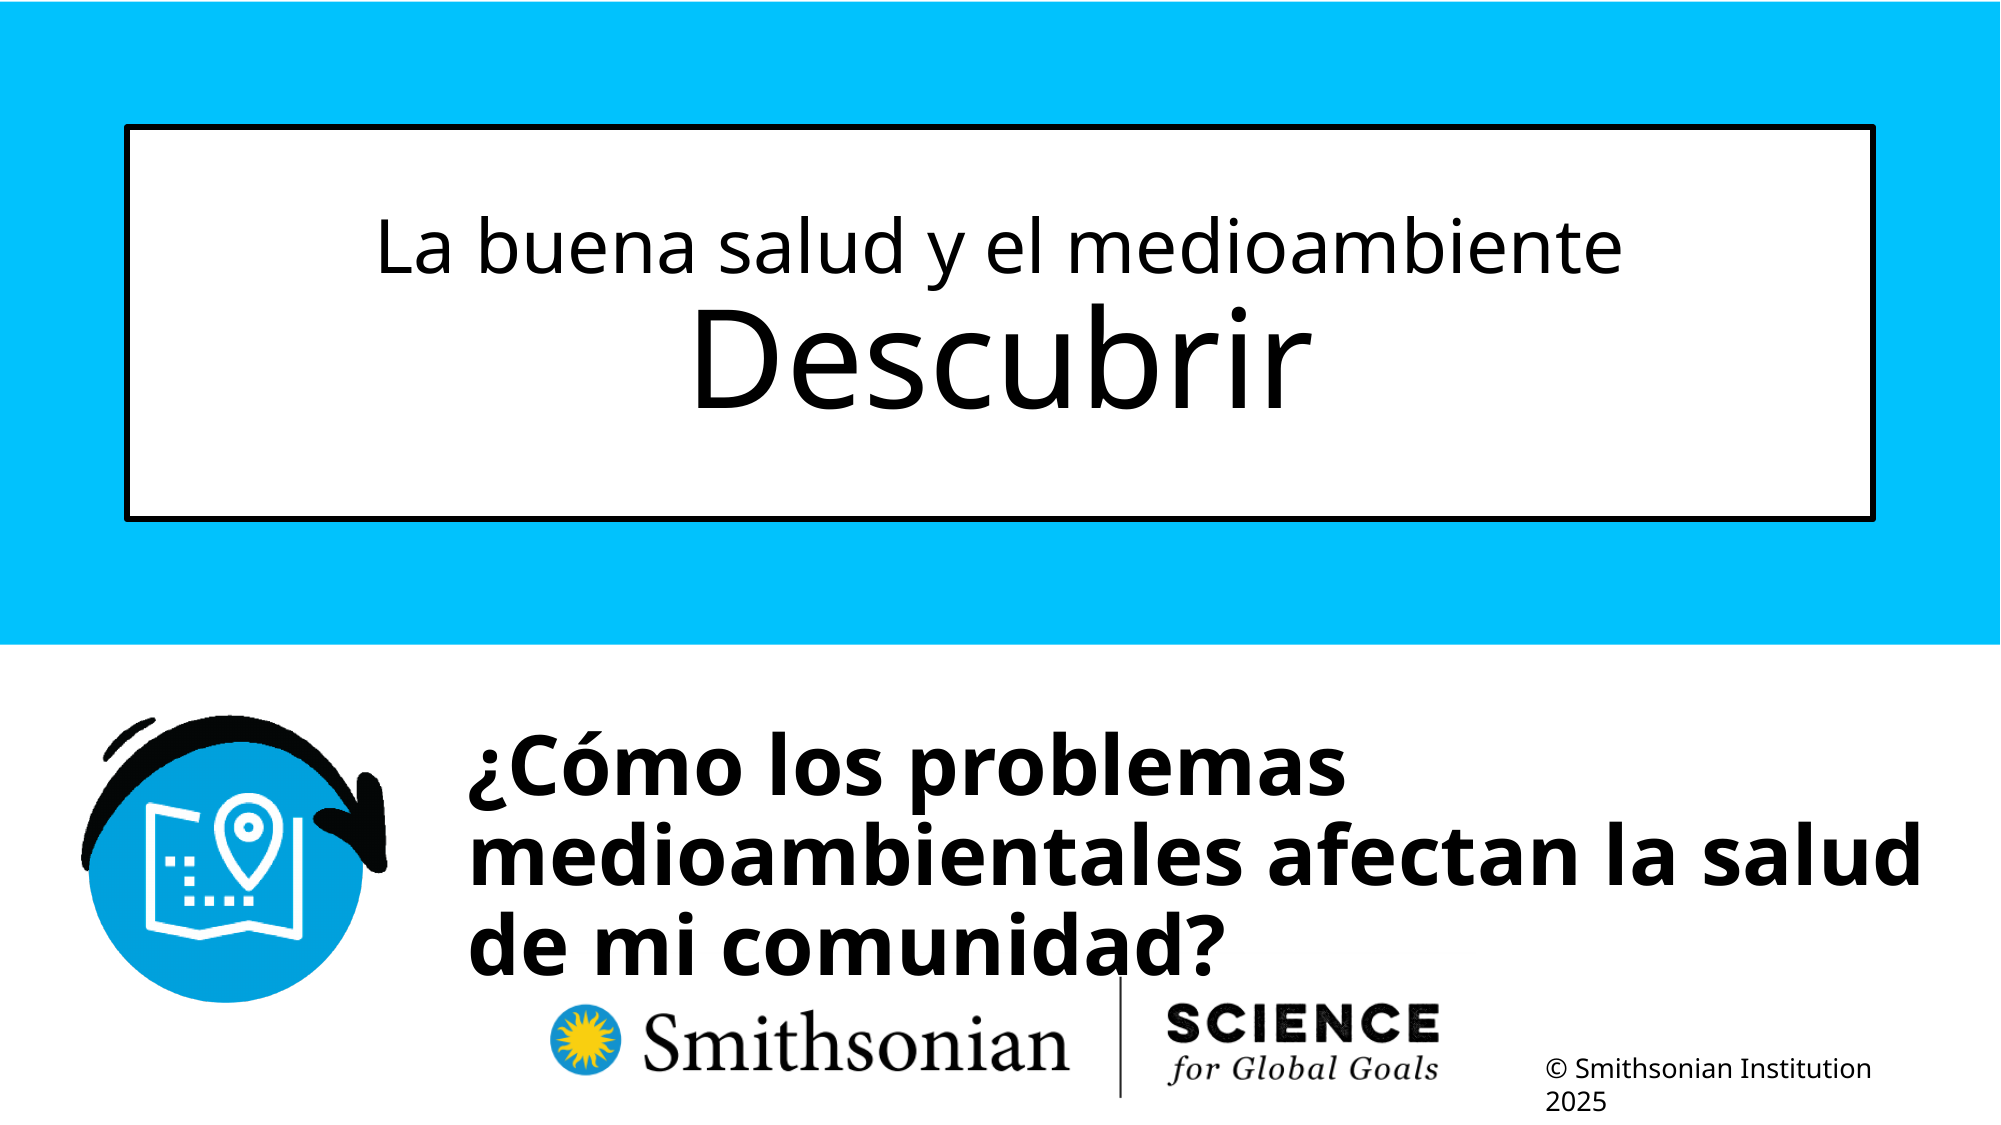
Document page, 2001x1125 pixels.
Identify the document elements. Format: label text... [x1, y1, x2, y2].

picture [47, 685, 412, 1004]
title La buena salud y el medioambiente Descubrir [124, 124, 1876, 522]
subtitle ¿Cómo los problemas medioambientales afectan la salud de mi comunidad? [452, 715, 1969, 953]
picture [524, 953, 1476, 1105]
